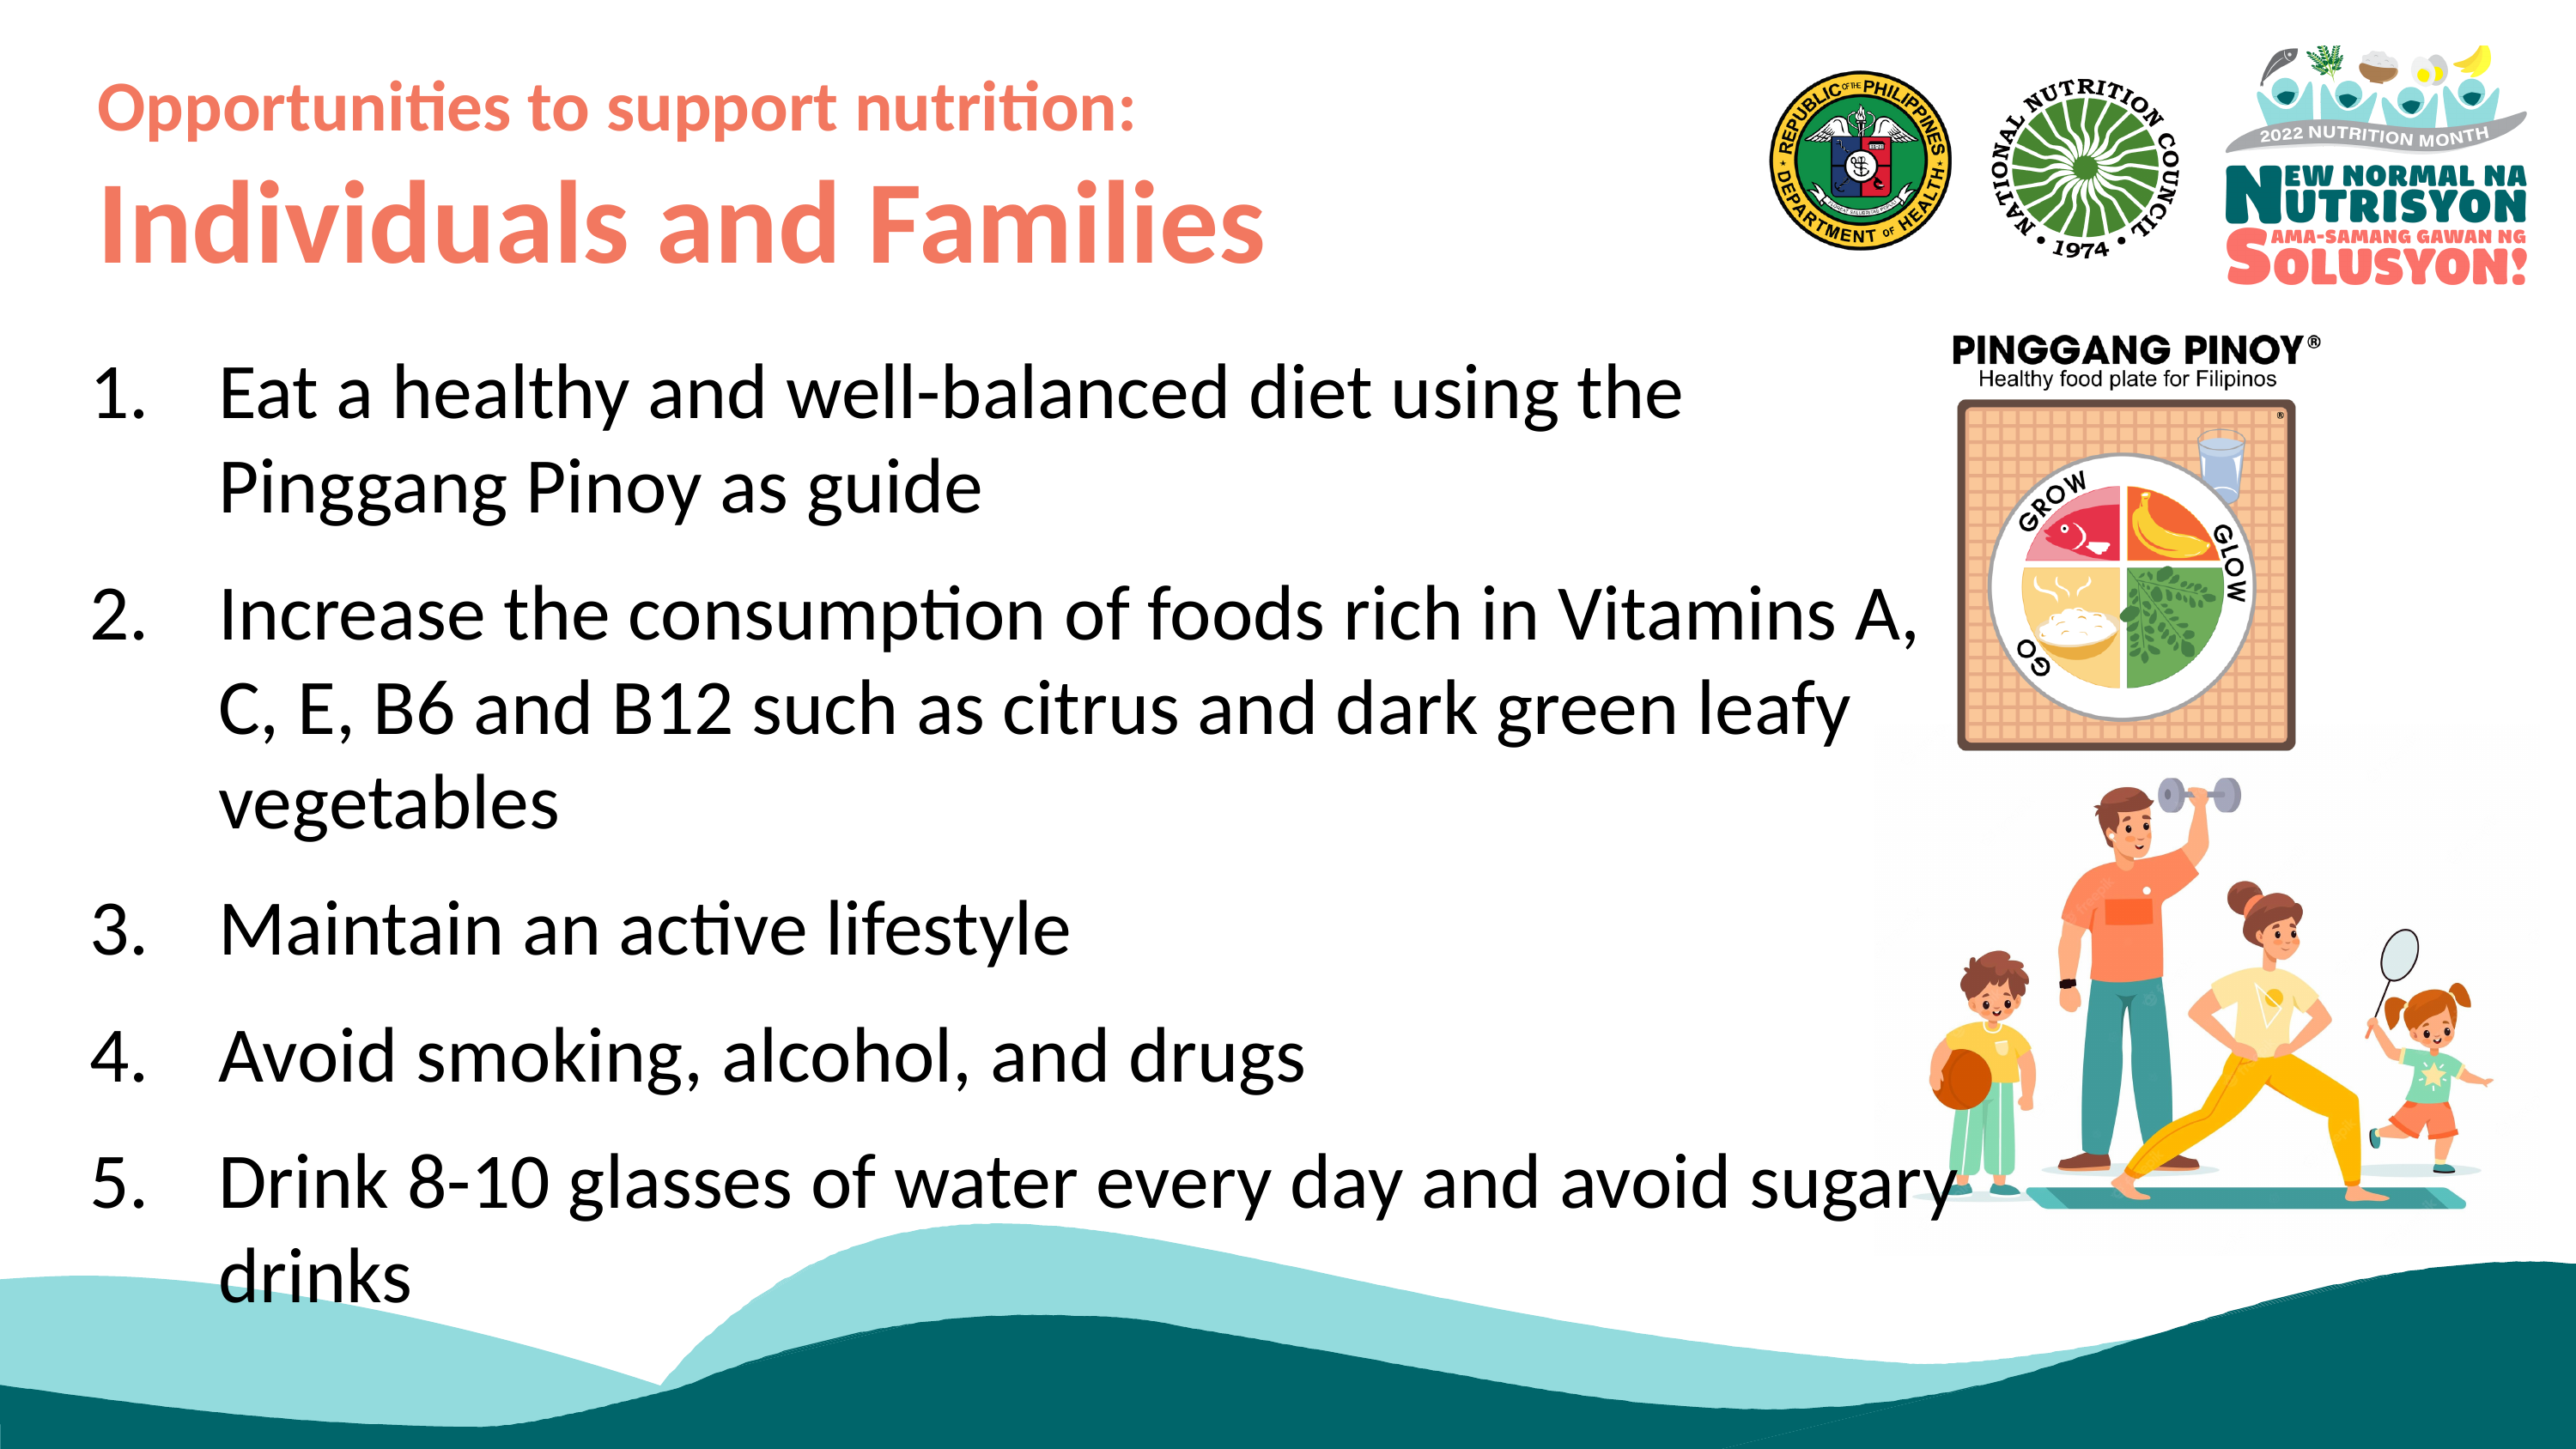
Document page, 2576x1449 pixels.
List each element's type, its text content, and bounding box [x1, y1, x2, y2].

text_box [0, 1222, 2576, 1449]
picture [1774, 300, 2540, 1257]
picture [1984, 66, 2190, 264]
picture [1765, 68, 1954, 252]
picture [2221, 45, 2541, 298]
text_box Opportunities to support nutrition: Individuals and Families [84, 52, 1862, 294]
text_box Eat a healthy and well-balanced diet using the Pinggang Pinoy as guide Increase the consumption of foods rich in Vitamins A, C, E, B6 and B12 such as citrus and dark green leafy vegetables Maintain an active lifestyle Avoid smoking, alcohol, and drugs Drink 8-10 glasses of water every day and avoid sugary drinks [76, 333, 1870, 1221]
